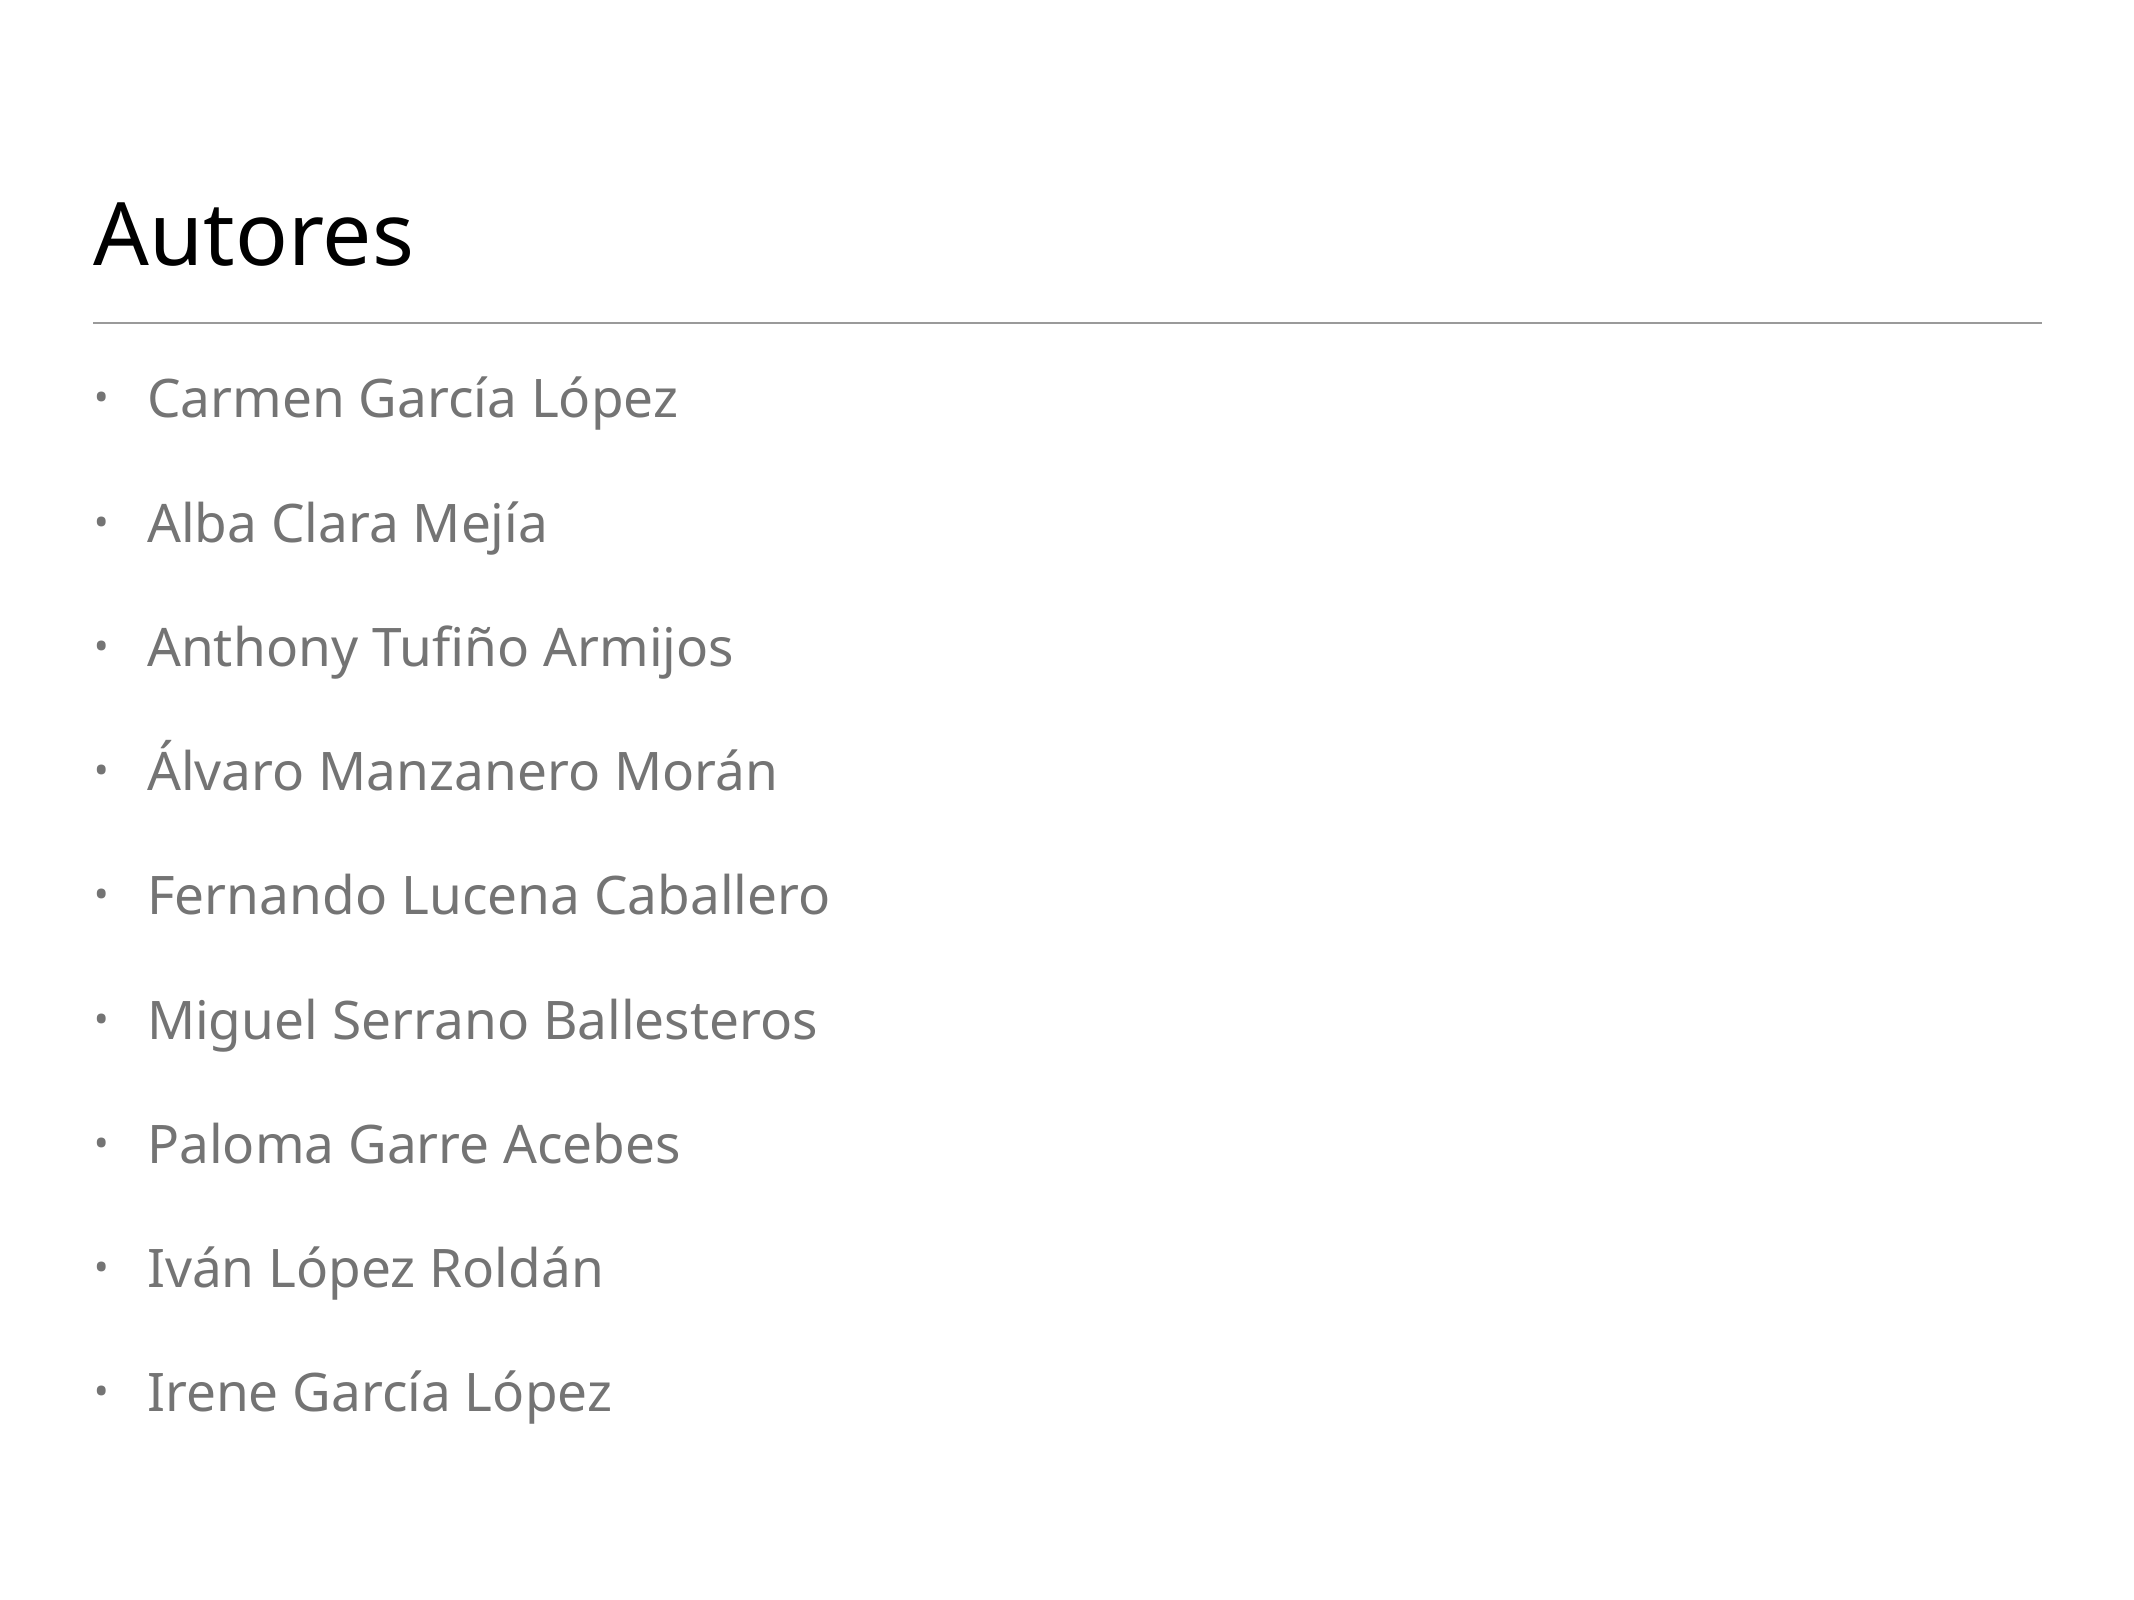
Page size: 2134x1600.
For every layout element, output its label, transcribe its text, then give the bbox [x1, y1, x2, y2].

list Carmen García López Alba Clara Mejía Anthony Tufiño Armijos Álvaro Manzanero Morán Fernando Lucena Caballero Miguel Serrano Ballesteros Paloma Garre Acebes Iván López Roldán Irene García López [93, 364, 2041, 1459]
title Autores [93, 53, 2041, 284]
